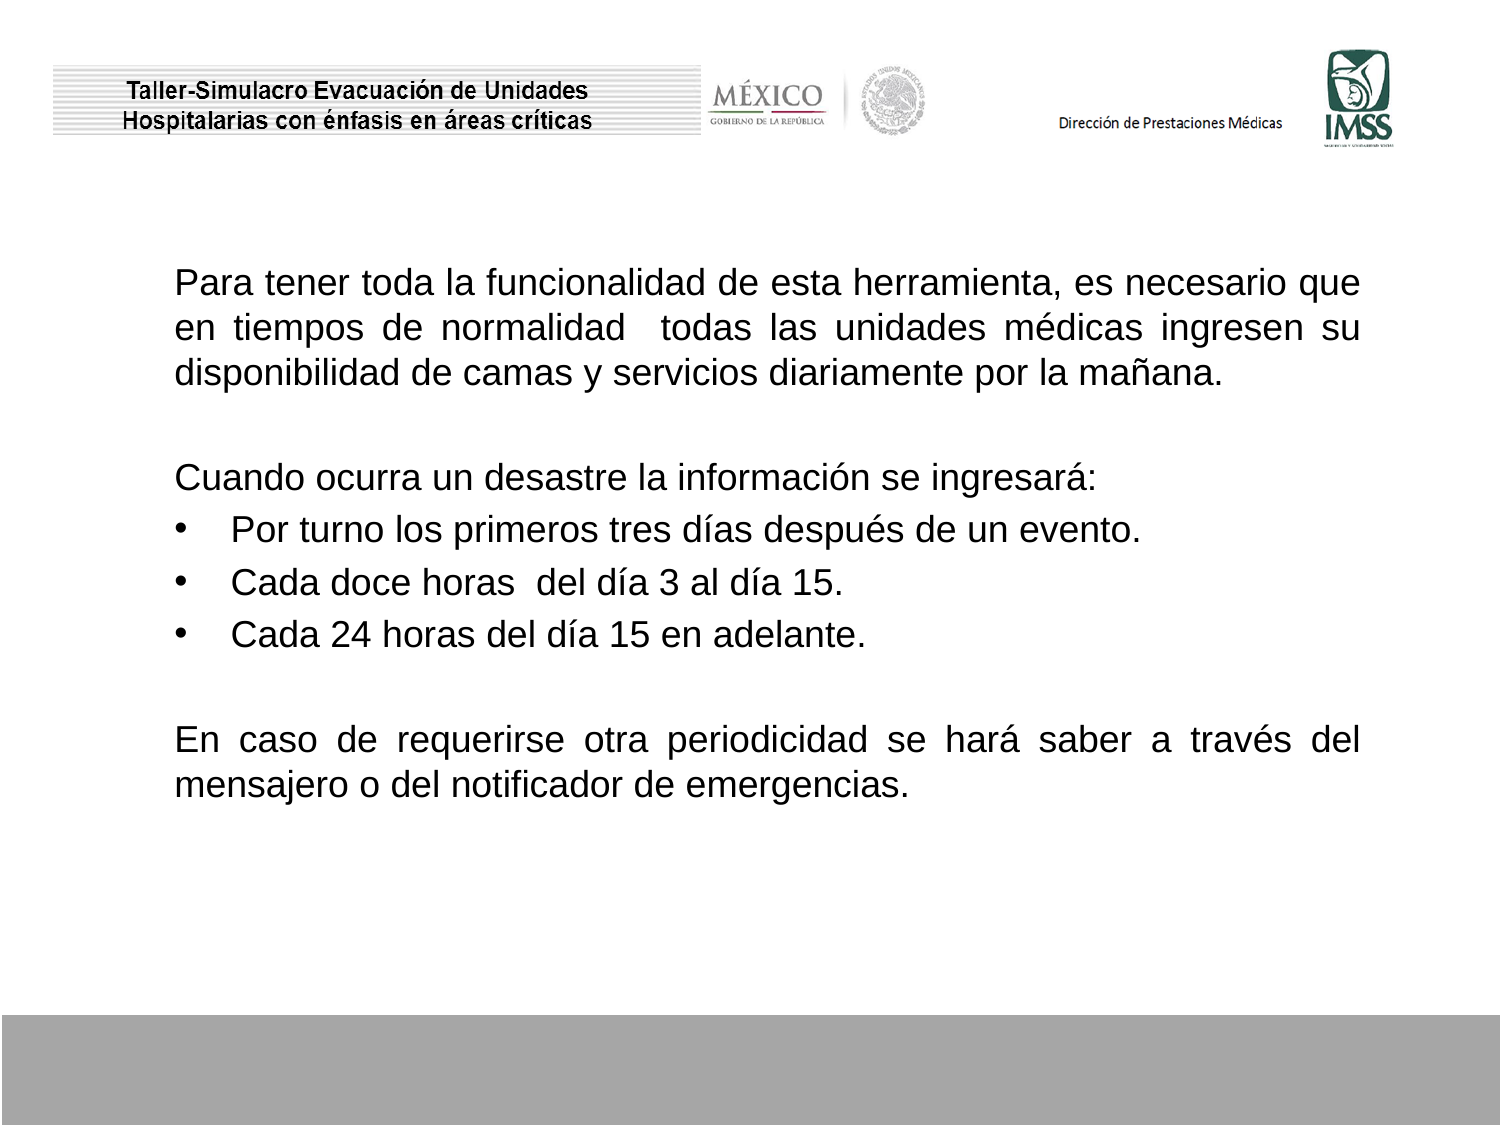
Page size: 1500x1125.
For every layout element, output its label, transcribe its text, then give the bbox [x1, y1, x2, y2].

picture [53, 42, 1402, 159]
picture [1, 1015, 1500, 1125]
list Para tener toda la funcionalidad de esta herramienta, es necesario que en tiempos de normalidad todas las unidades médicas ingresen su disponibilidad de camas y servicios diariamente por la mañana. Cuando ocurra un desastre la información se ingresará: Por turno los primeros tres días después de un evento. Cada doce horas del día 3 al día 15. Cada 24 horas del día 15 en adelante. En caso de requerirse otra periodicidad se hará saber a través del mensajero o del notificador de emergencias. [159, 172, 1376, 953]
